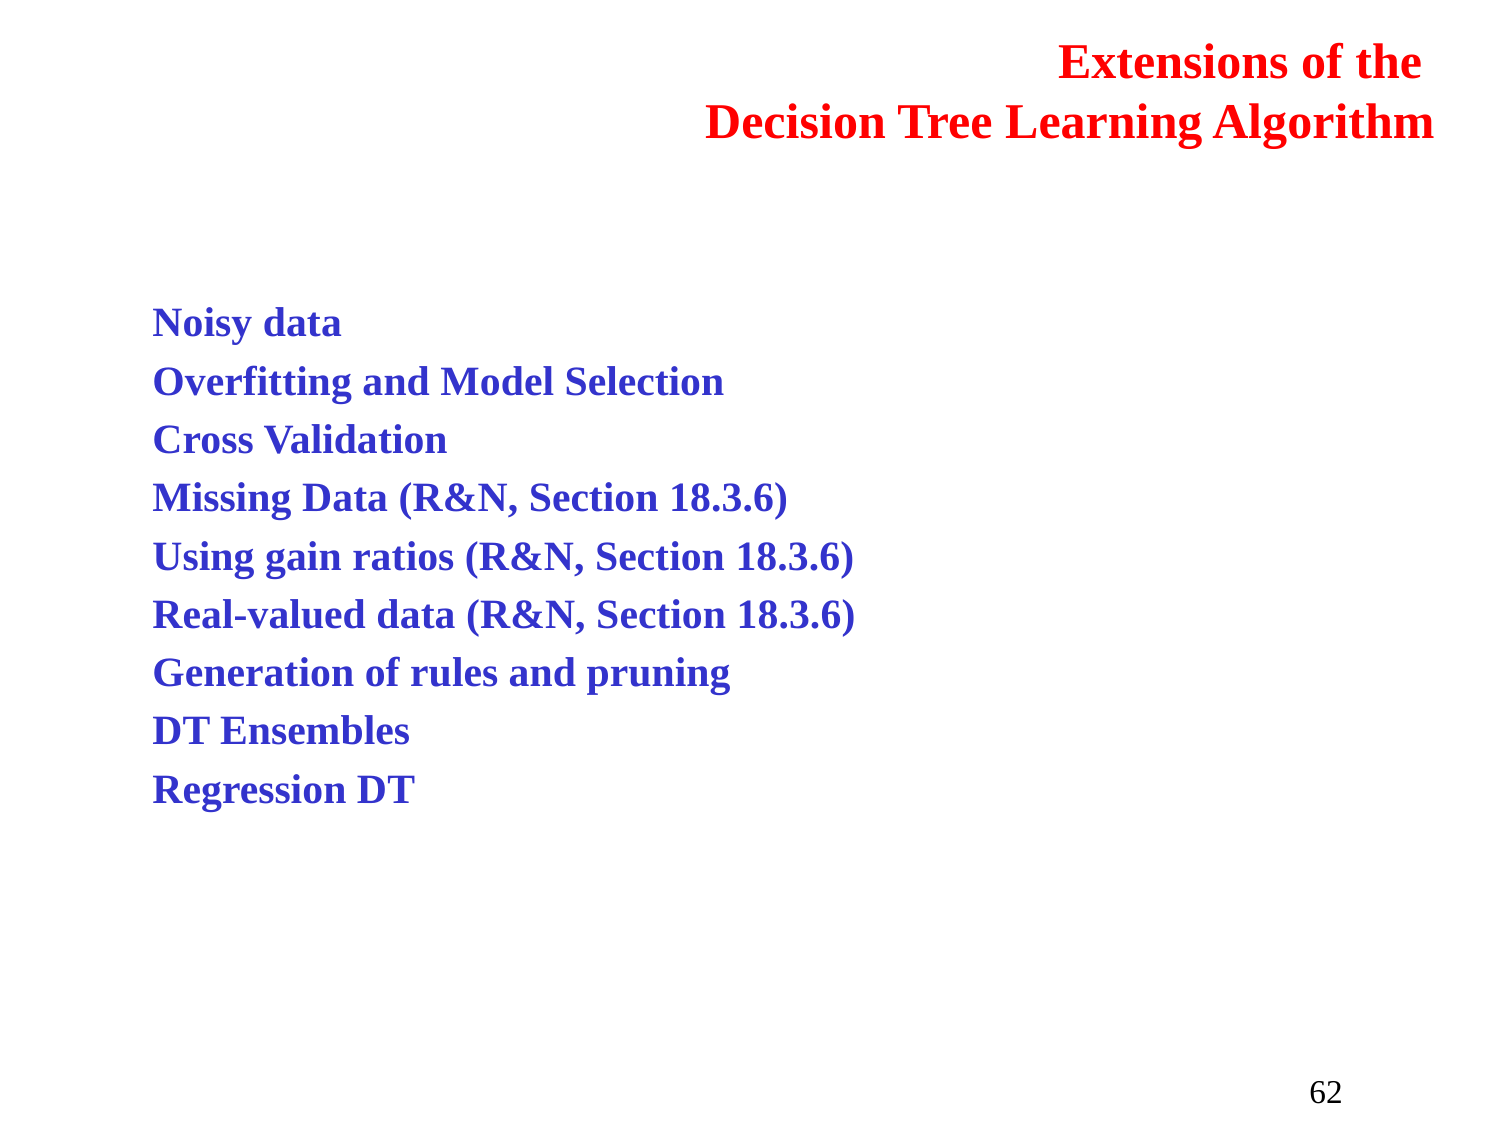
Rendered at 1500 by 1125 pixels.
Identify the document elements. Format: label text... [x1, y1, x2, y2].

list Noisy data Overfitting and Model Selection Cross Validation Missing Data (R&N, Section 18.3.6) Using gain ratios (R&N, Section 18.3.6) Real-valued data (R&N, Section 18.3.6) Generation of rules and pruning DT Ensembles Regression DT [137, 287, 1413, 963]
title Extensions of the Decision Tree Learning Algorithm [174, 24, 1450, 213]
